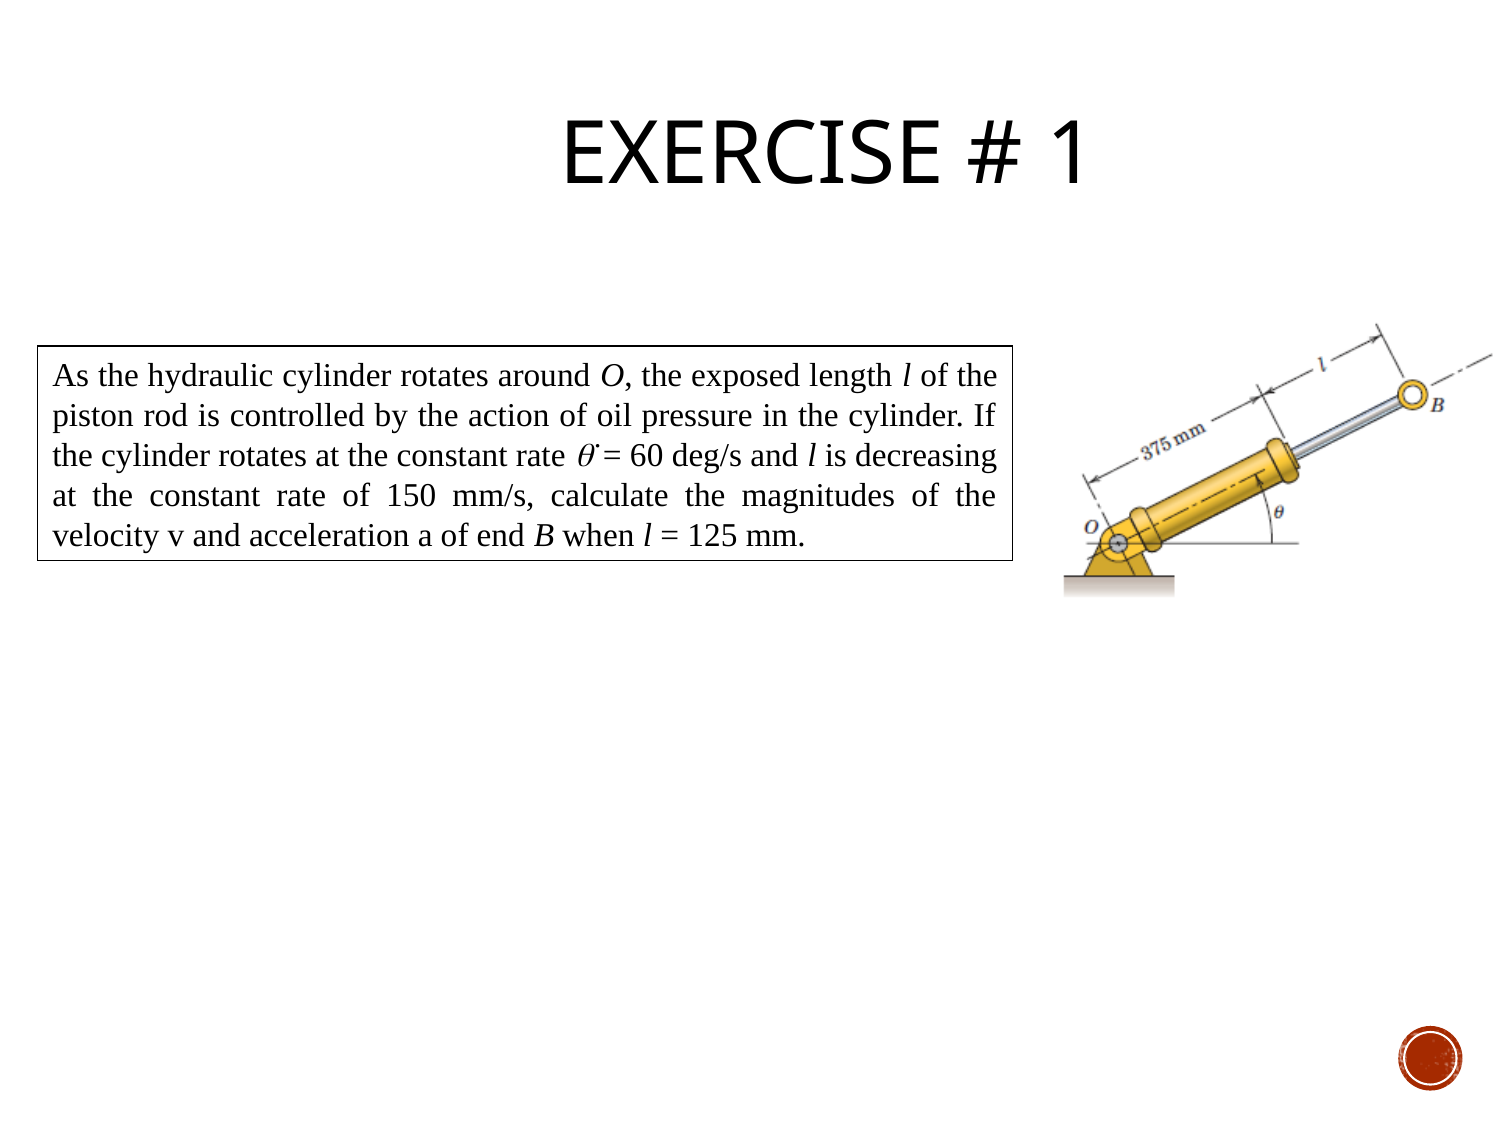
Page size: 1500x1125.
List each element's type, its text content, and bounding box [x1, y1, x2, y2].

title Exercise # 1 [188, 35, 1468, 275]
picture [1036, 320, 1498, 602]
text_box As the hydraulic cylinder rotates around O, the exposed length l of the piston rod is controlled by the action of oil pressure in the cylinder. If the cylinder rotates at the constant rate q˙= 60 deg/s and l is decreasing at the constant rate of 150 mm/s, calculate the magnitudes of the velocity v and acceleration a of end B when l = 125 mm. [37, 346, 1013, 561]
